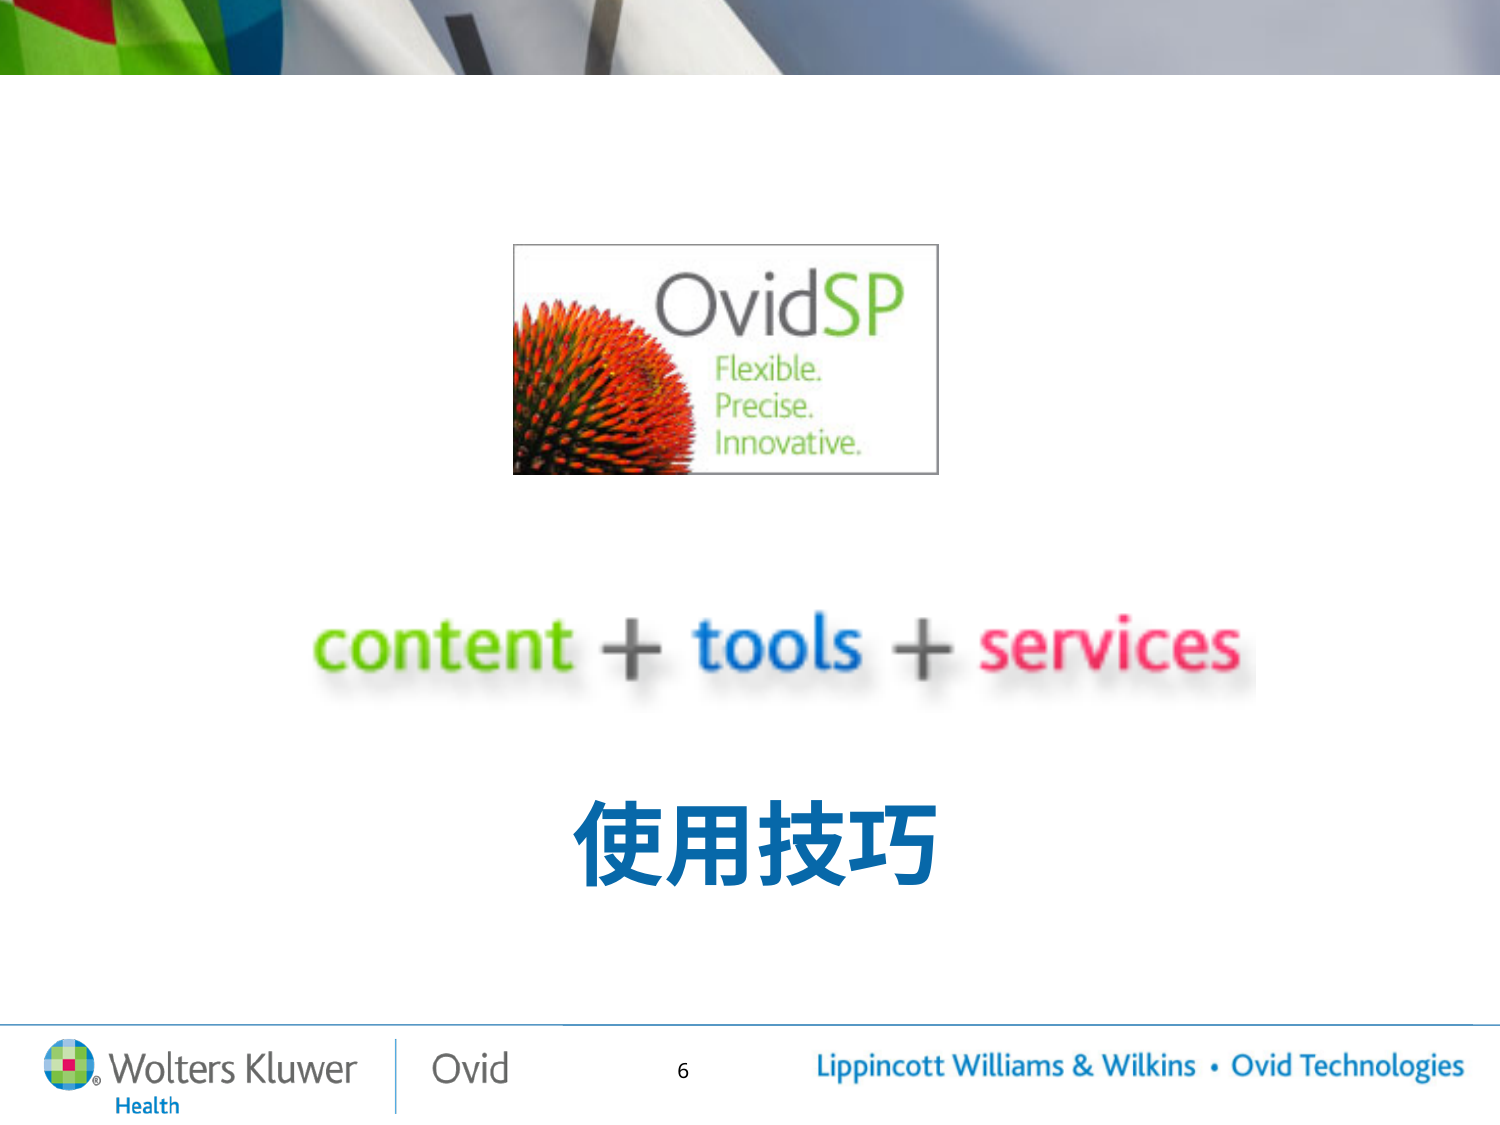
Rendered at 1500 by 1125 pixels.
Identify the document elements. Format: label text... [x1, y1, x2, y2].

picture [0, 0, 1500, 75]
text_box 使用技巧 [374, 779, 1138, 904]
picture [513, 244, 940, 475]
picture [300, 585, 1256, 713]
picture [38, 1037, 513, 1114]
picture [804, 1049, 1500, 1092]
